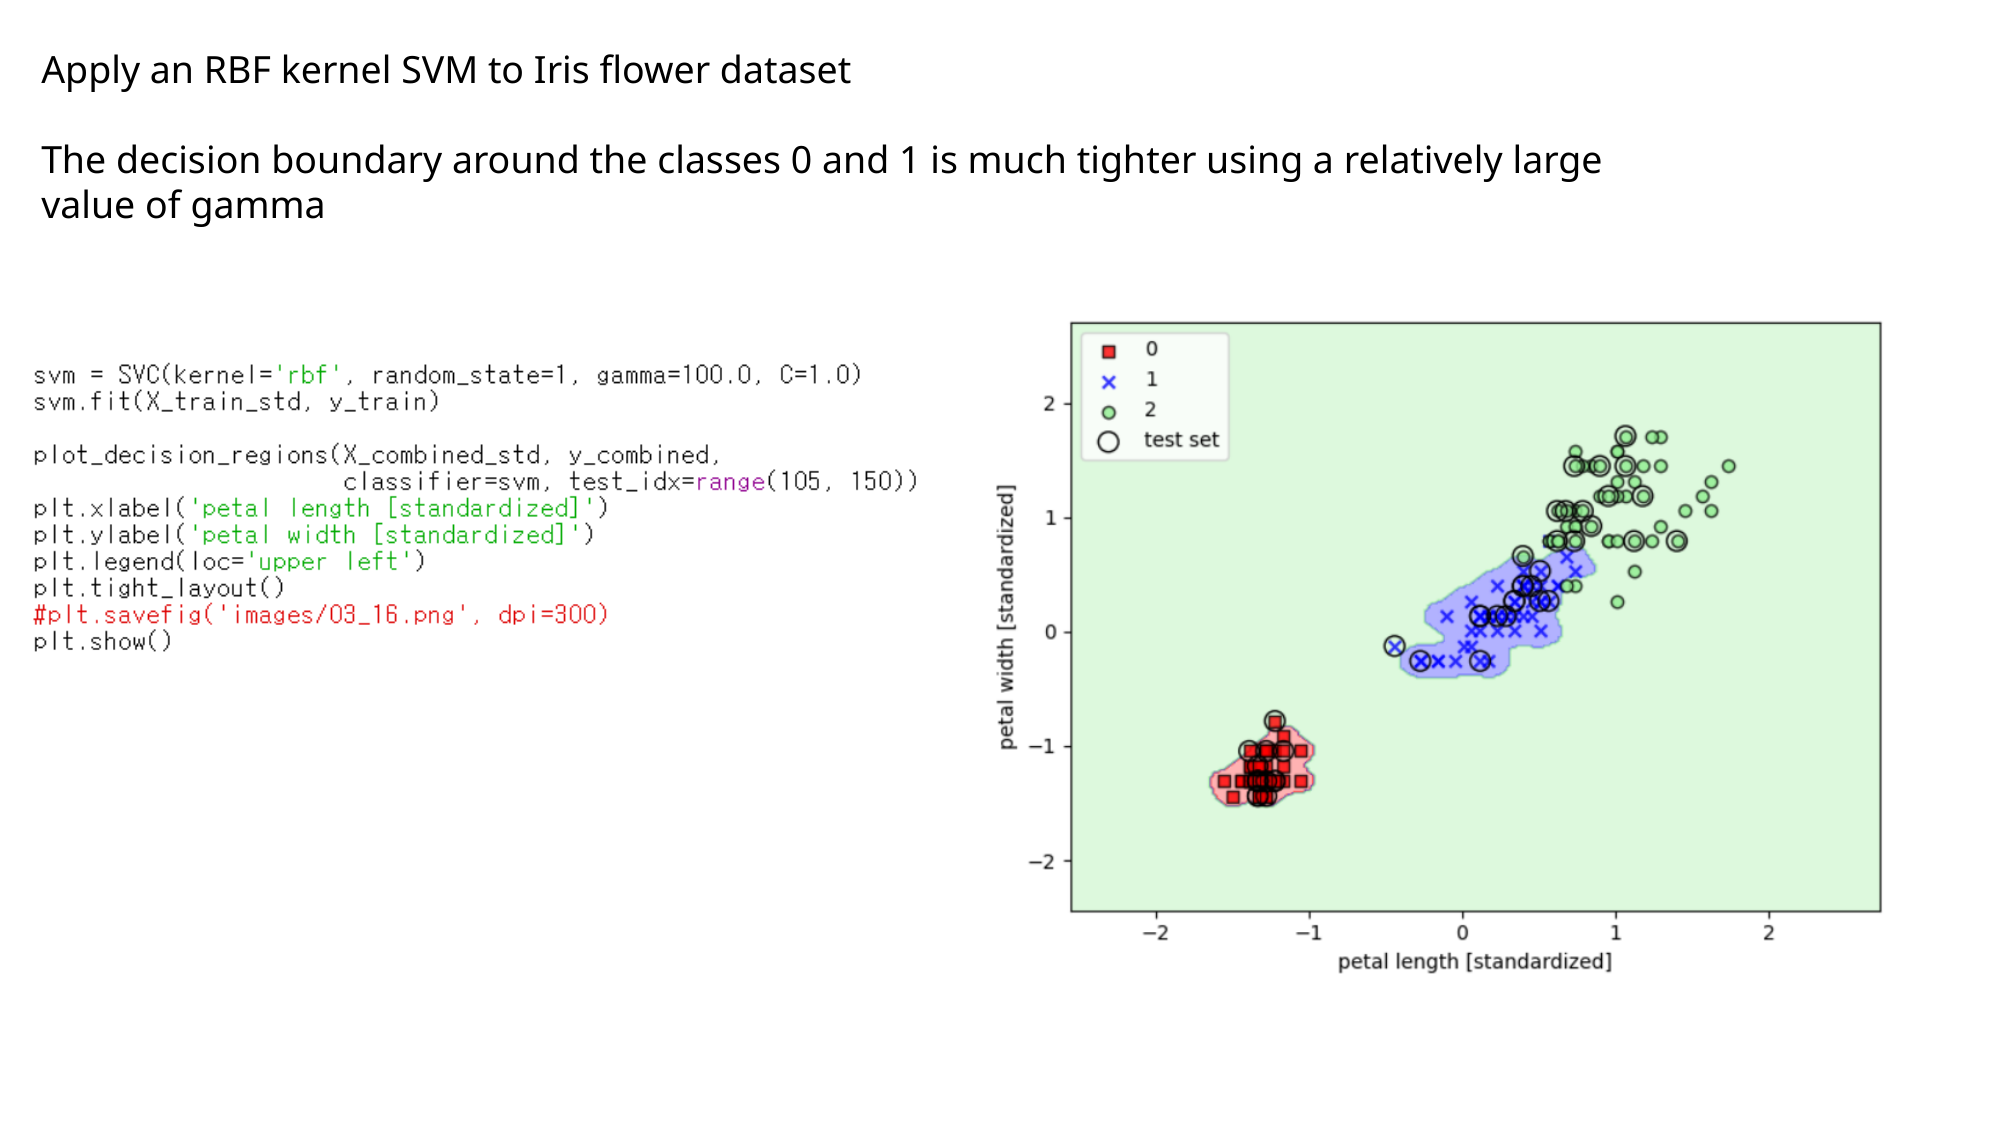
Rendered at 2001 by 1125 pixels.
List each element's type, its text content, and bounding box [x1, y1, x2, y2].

text_box Apply an RBF kernel SVM to Iris flower dataset The decision boundary around the classes 0 and 1 is much tighter using a relatively large value of gamma [26, 38, 1624, 234]
picture [986, 310, 1890, 982]
picture [26, 357, 941, 661]
